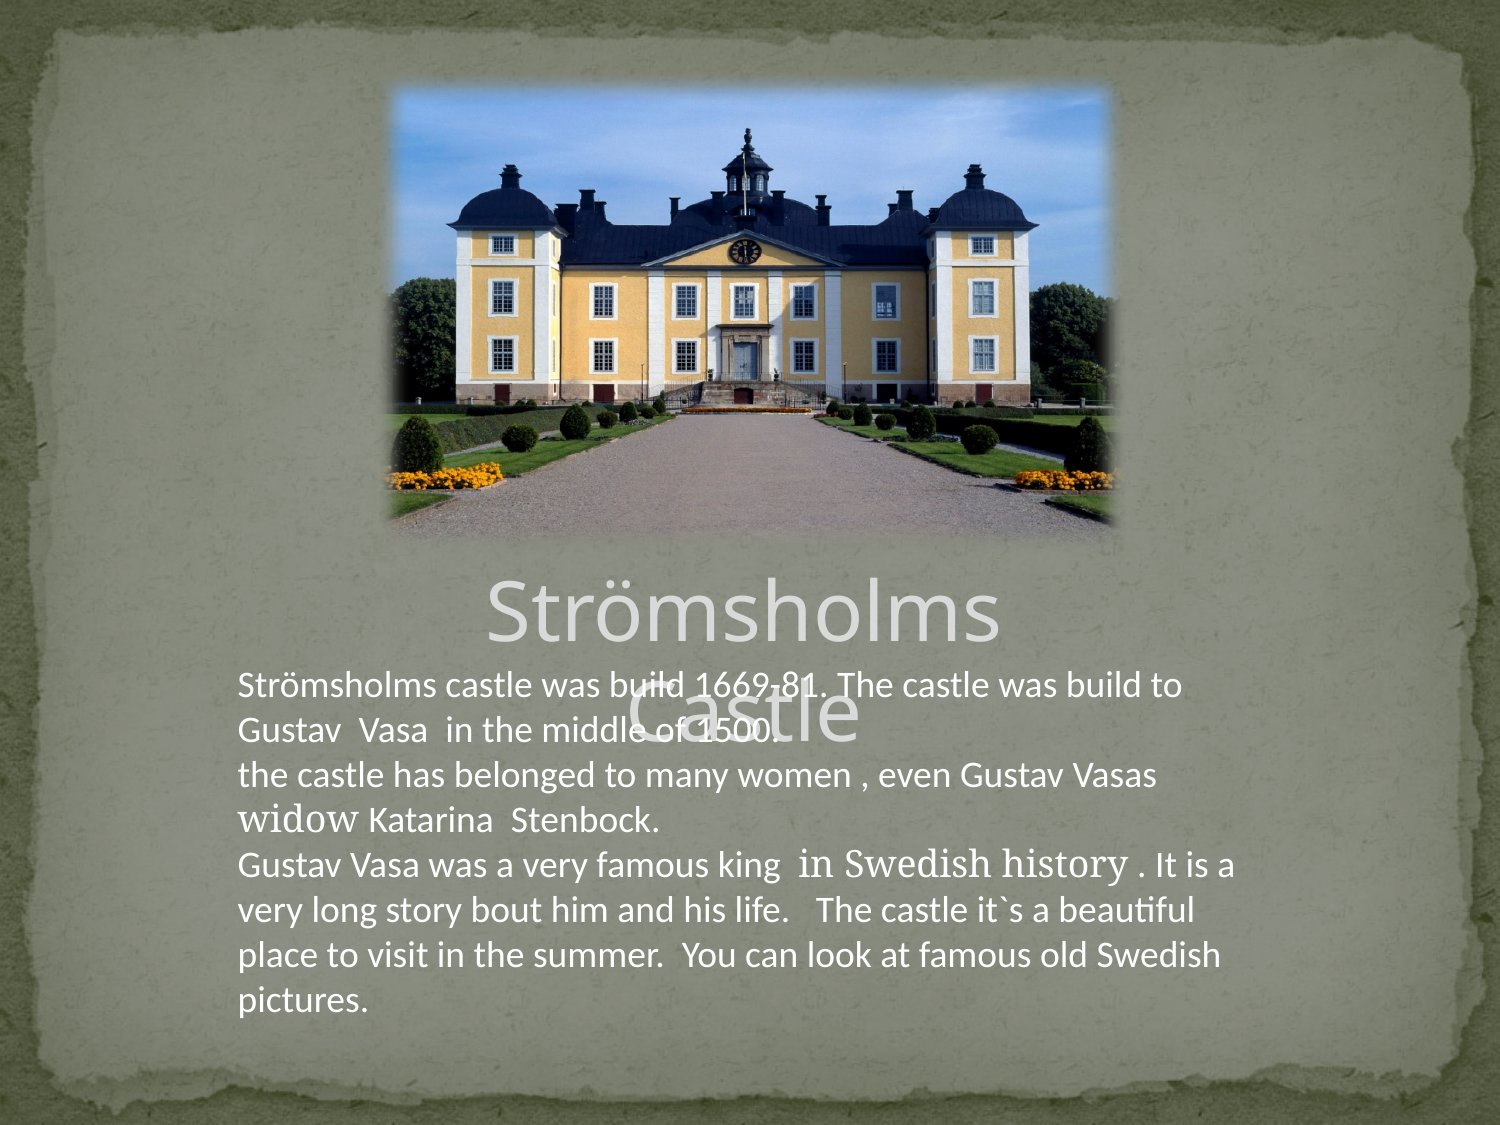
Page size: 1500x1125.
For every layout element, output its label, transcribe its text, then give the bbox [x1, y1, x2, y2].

picture [374, 70, 1126, 554]
text_box Strömsholms Castle [374, 564, 1114, 652]
text_box Strömsholms castle was build 1669-81. The castle was build to Gustav Vasa in the middle of 1500. the castle has belonged to many women , even Gustav Vasas widow Katarina Stenbock. Gustav Vasa was a very famous king in Swedish history . It is a very long story bout him and his life. The castle it`s a beautiful place to visit in the summer. You can look at famous old Swedish pictures. [222, 652, 1266, 1028]
